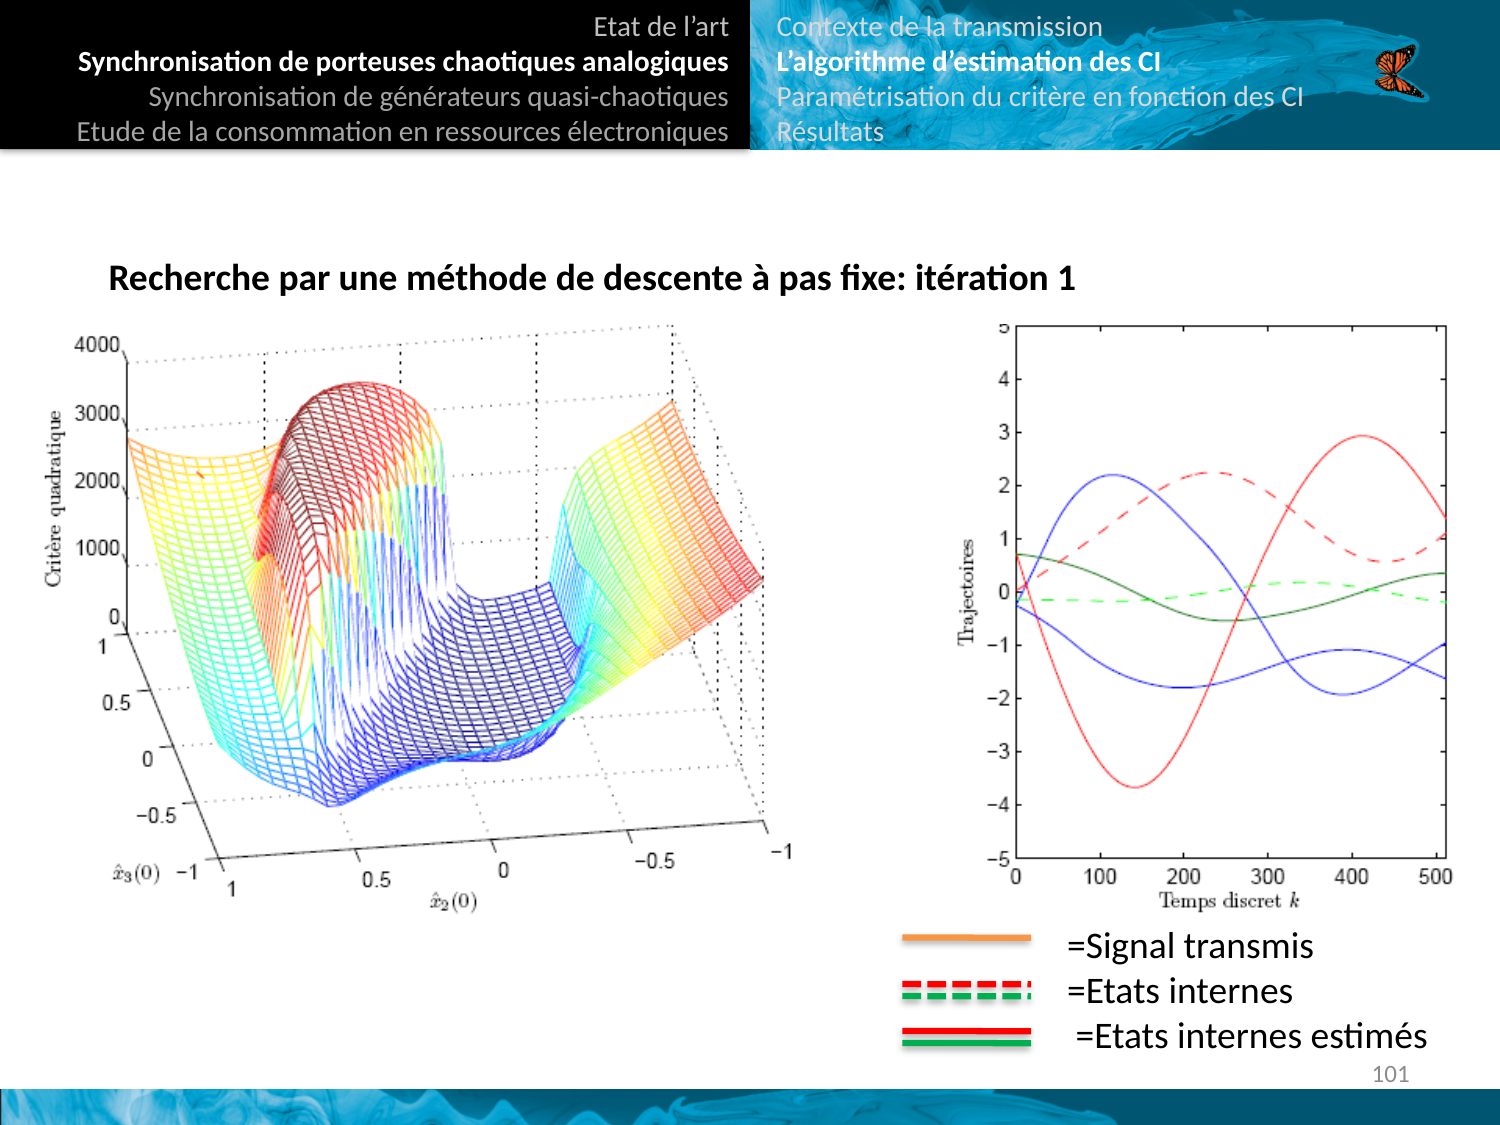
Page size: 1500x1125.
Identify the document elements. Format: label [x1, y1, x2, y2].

text_box [0, 0, 1500, 1125]
